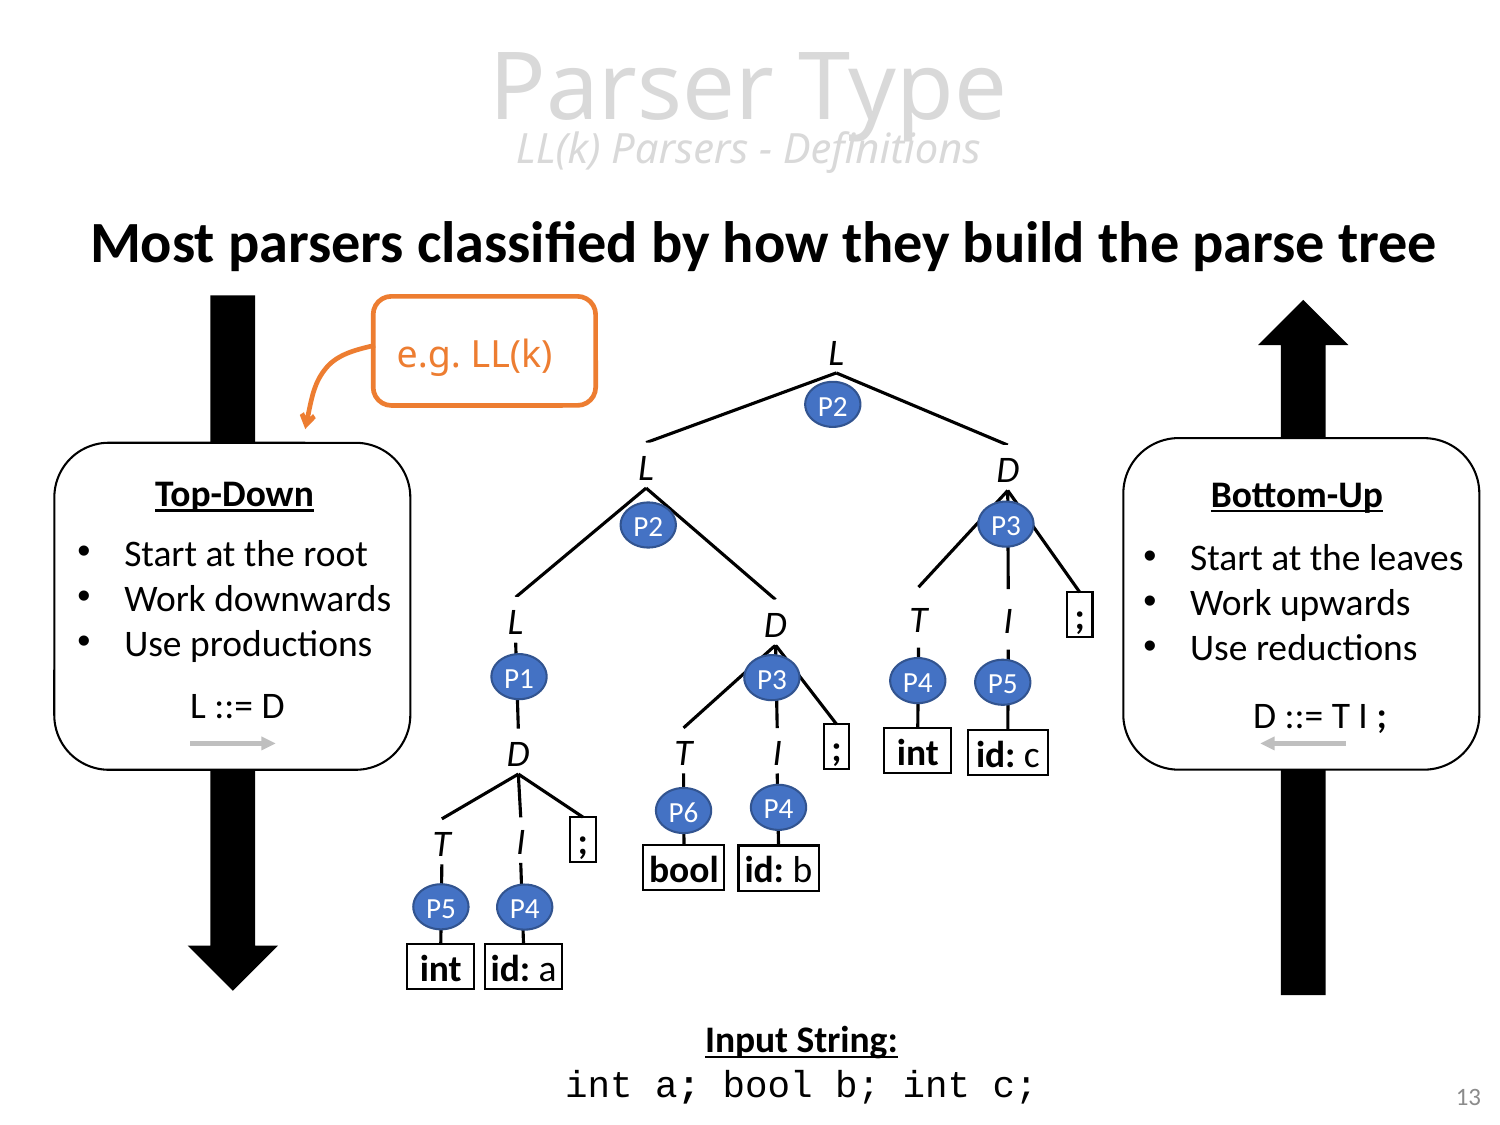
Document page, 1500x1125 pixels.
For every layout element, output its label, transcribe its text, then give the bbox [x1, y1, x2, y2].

title Parser Type LL(k) Parsers - Definitions [17, 4, 1479, 222]
text_box [187, 771, 279, 991]
text_box [53, 441, 407, 771]
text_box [407, 327, 1093, 990]
text_box [372, 297, 597, 407]
slide_number 13 [1158, 1065, 1497, 1125]
text_box Top-Down [140, 461, 329, 521]
text_box [1258, 299, 1349, 437]
text_box Start at the root Work downwards Use productions [62, 521, 407, 716]
list Most parsers classified by how they build the parse tree [75, 204, 1459, 297]
text_box e.g. LL(k) [381, 322, 590, 382]
text_box [210, 297, 256, 441]
text_box Bottom-Up [1195, 462, 1398, 523]
text_box Start at the leaves Work upwards Use reductions [1128, 525, 1479, 675]
text_box Input String: int a; bool b; int c; [550, 1008, 1053, 1113]
text_box D ::= T I ; [1238, 683, 1402, 744]
text_box L ::= D [175, 674, 300, 734]
text_box [1280, 771, 1326, 996]
text_box [300, 344, 376, 430]
text_box [1122, 437, 1481, 771]
